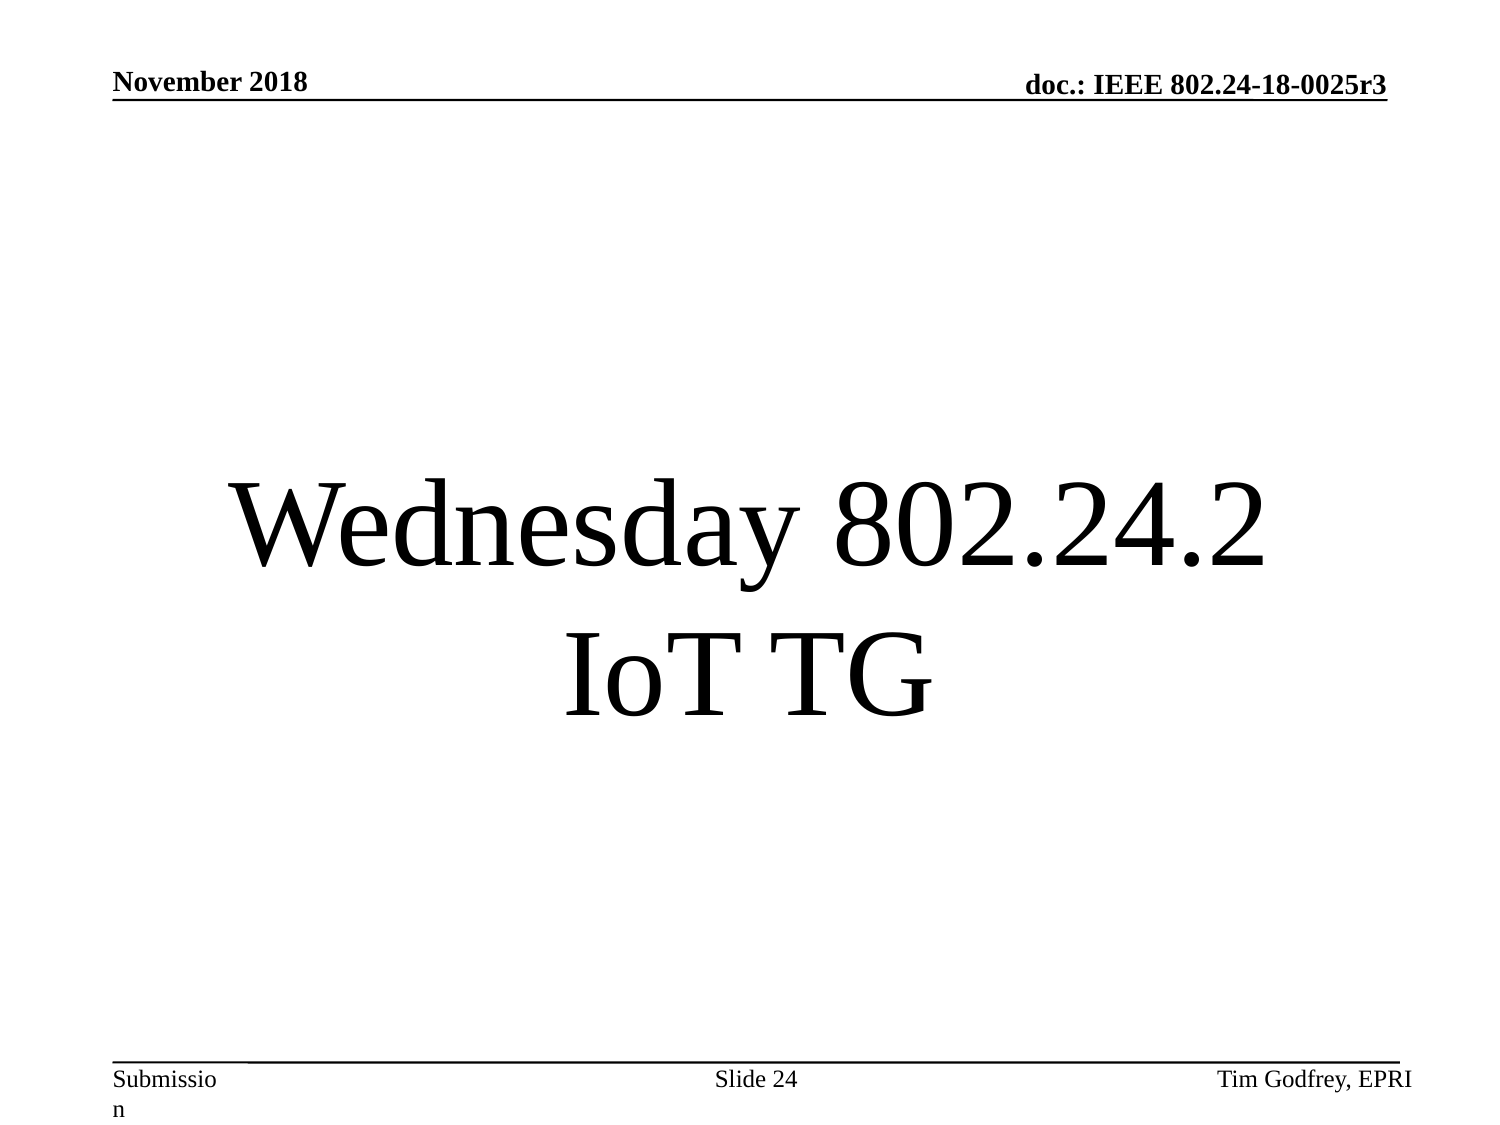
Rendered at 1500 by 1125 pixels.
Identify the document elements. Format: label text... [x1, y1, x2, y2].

title Wednesday 802.24.2 IoT TG [102, 280, 1397, 749]
slide_number Slide 24 [712, 1062, 800, 1093]
footer Tim Godfrey, EPRI [900, 1062, 1413, 1093]
